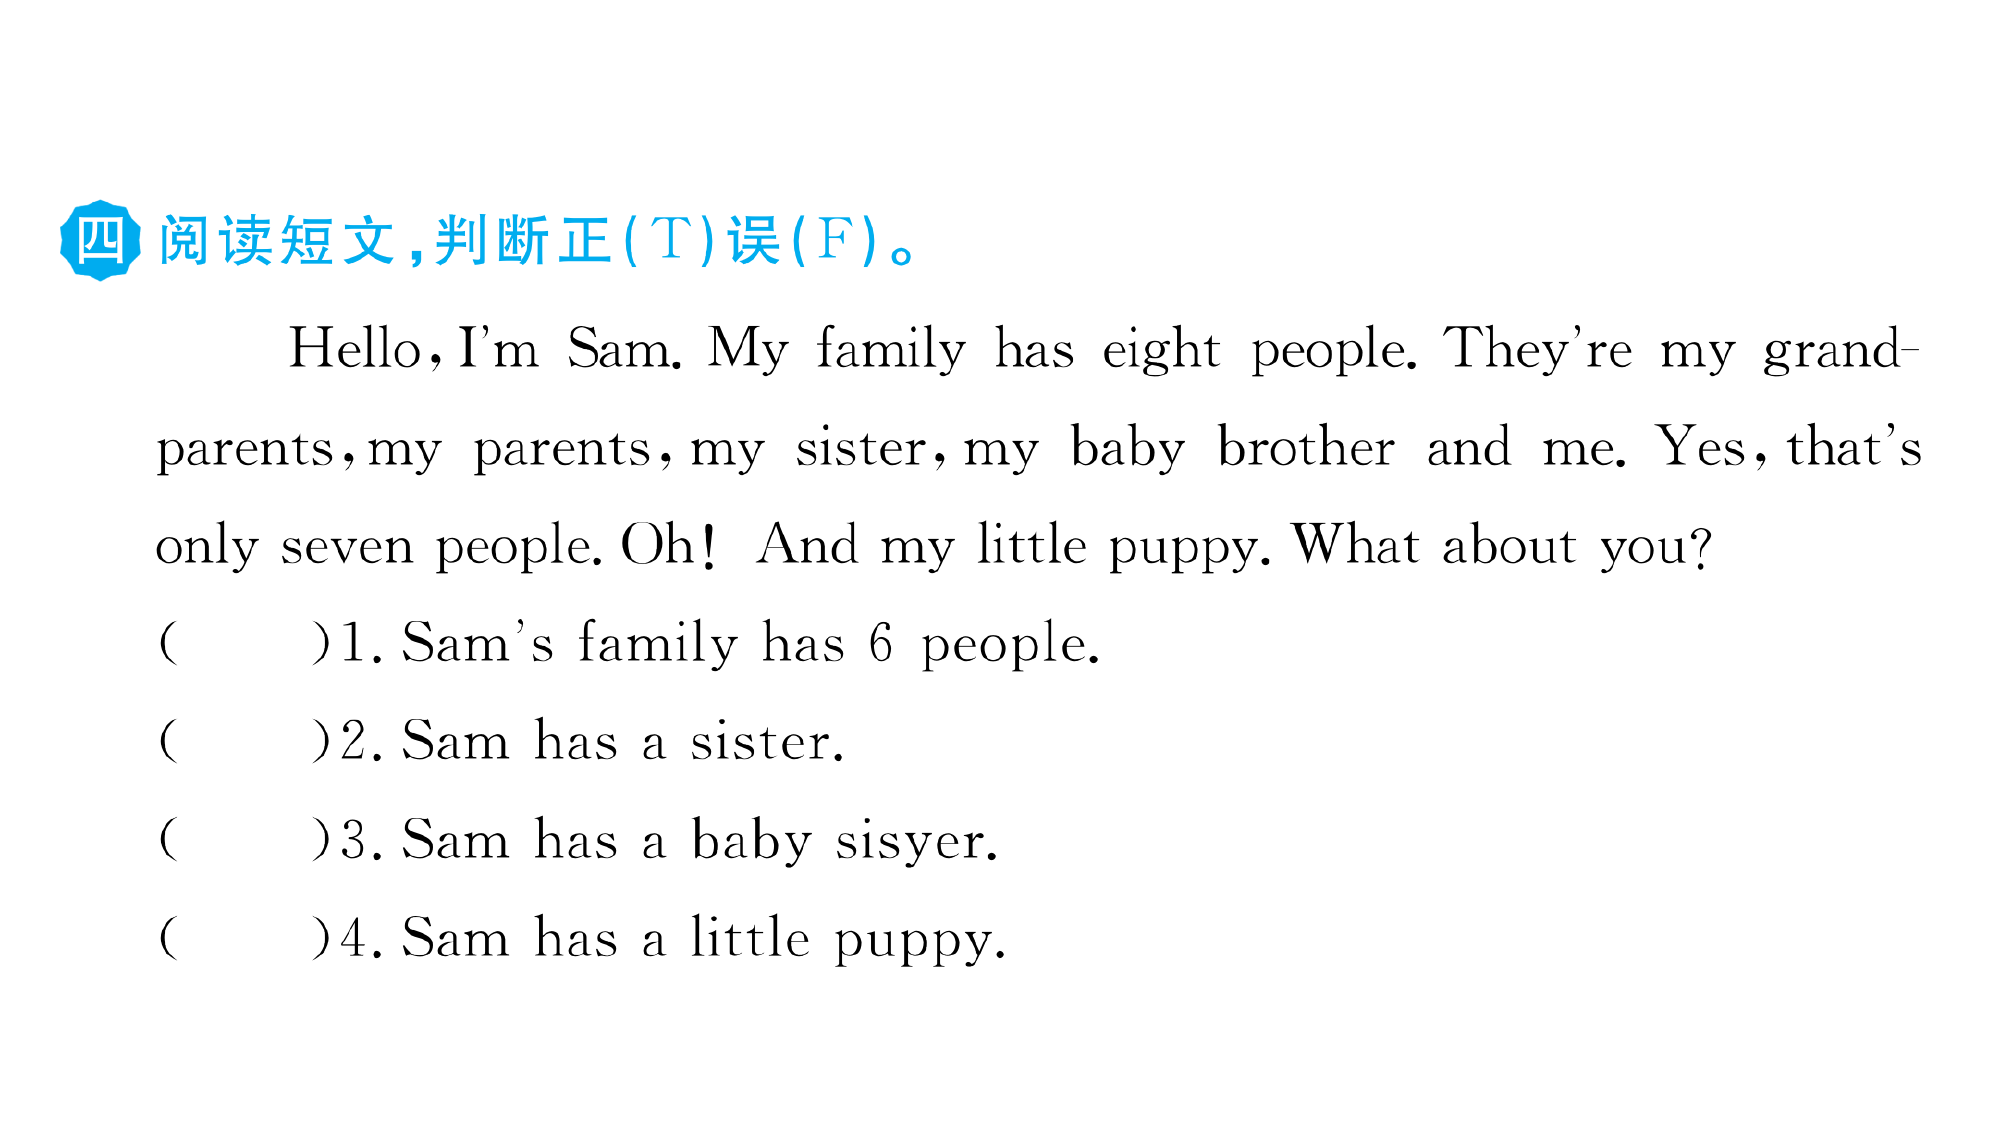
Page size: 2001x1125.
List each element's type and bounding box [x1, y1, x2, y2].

picture [55, 177, 1945, 979]
